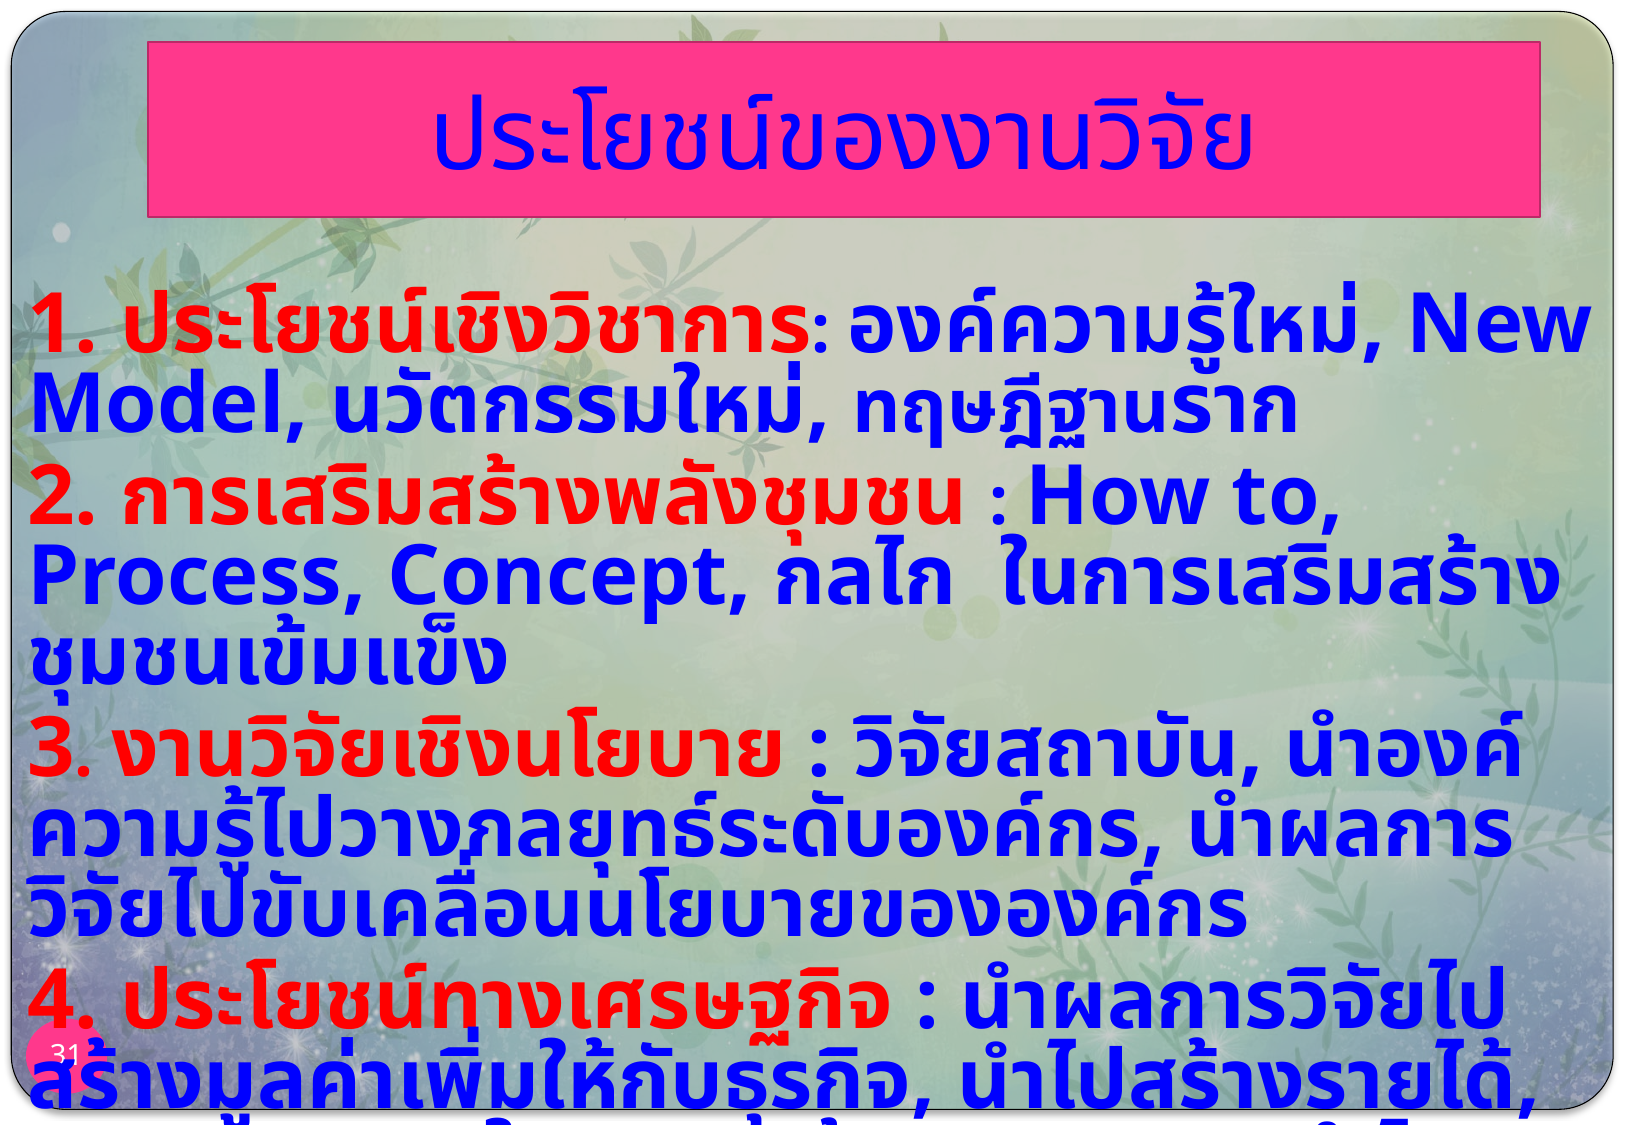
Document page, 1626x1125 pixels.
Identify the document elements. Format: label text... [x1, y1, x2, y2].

text_box ประโยชน์ของงานวิจัย [147, 41, 1541, 218]
text_box 1. ประโยชน์เชิงวิชาการ: องค์ความรู้ใหม่, New Model, นวัตกรรมใหม่, ทฤษฎีฐานราก 2. การเสริมสร้างพลังชุมชน : How to, Process, Concept, กลไก ในการเสริมสร้างชุมชนเข้มแข็ง 3. งานวิจัยเชิงนโยบาย : วิจัยสถาบัน, นำองค์ความรู้ไปวางกลยุทธ์ระดับองค์กร, นำผลการวิจัยไปขับเคลื่อนนโยบายขององค์กร 4. ประโยชน์ทางเศรษฐกิจ : นำผลการวิจัยไปสร้างมูลค่าเพิ่มให้กับธุรกิจ, นำไปสร้างรายได้, ความสามารถในการลดต้นทุนกิจการ, กำไรของธุรกิจเพิ่มขึ้น [12, 281, 1613, 1113]
